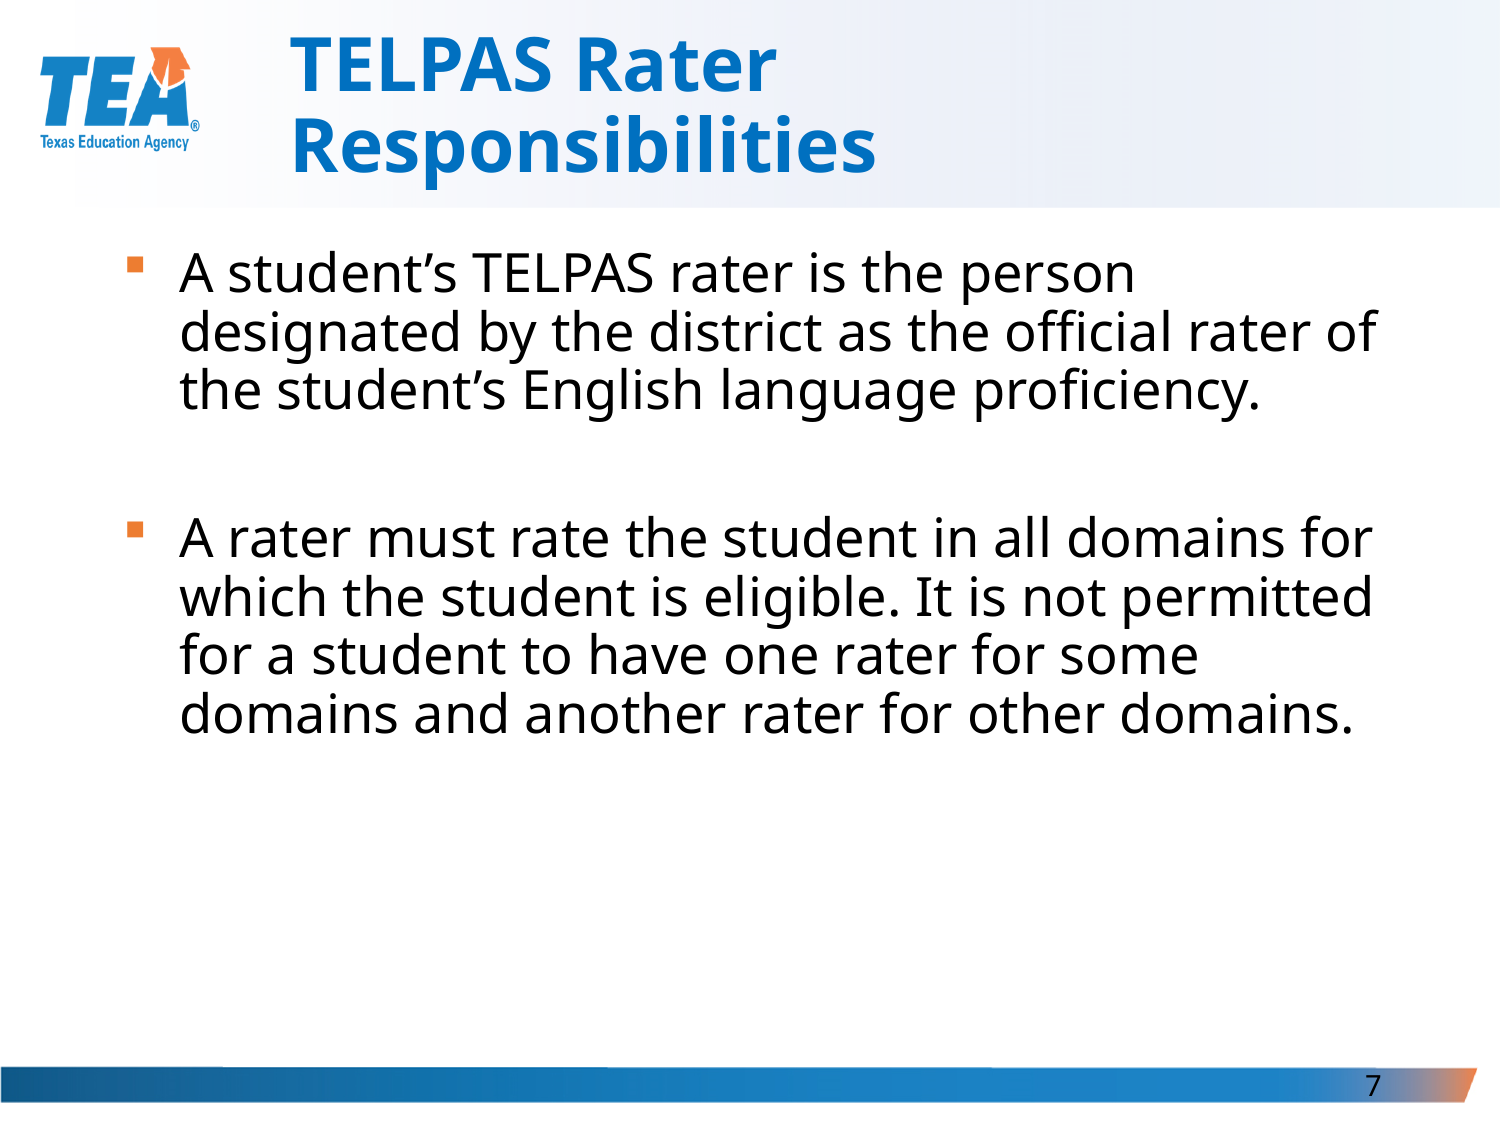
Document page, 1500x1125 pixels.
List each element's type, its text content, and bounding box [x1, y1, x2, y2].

picture [0, 0, 1500, 1125]
list A student’s TELPAS rater is the person designated by the district as the official rater of the student’s English language proficiency. A rater must rate the student in all domains for which the student is eligible. It is not permitted for a student to have one rater for some domains and another rater for other domains. [107, 238, 1396, 964]
title TELPAS Rater Responsibilities [274, 38, 1367, 178]
slide_number 7 [1059, 1071, 1397, 1103]
